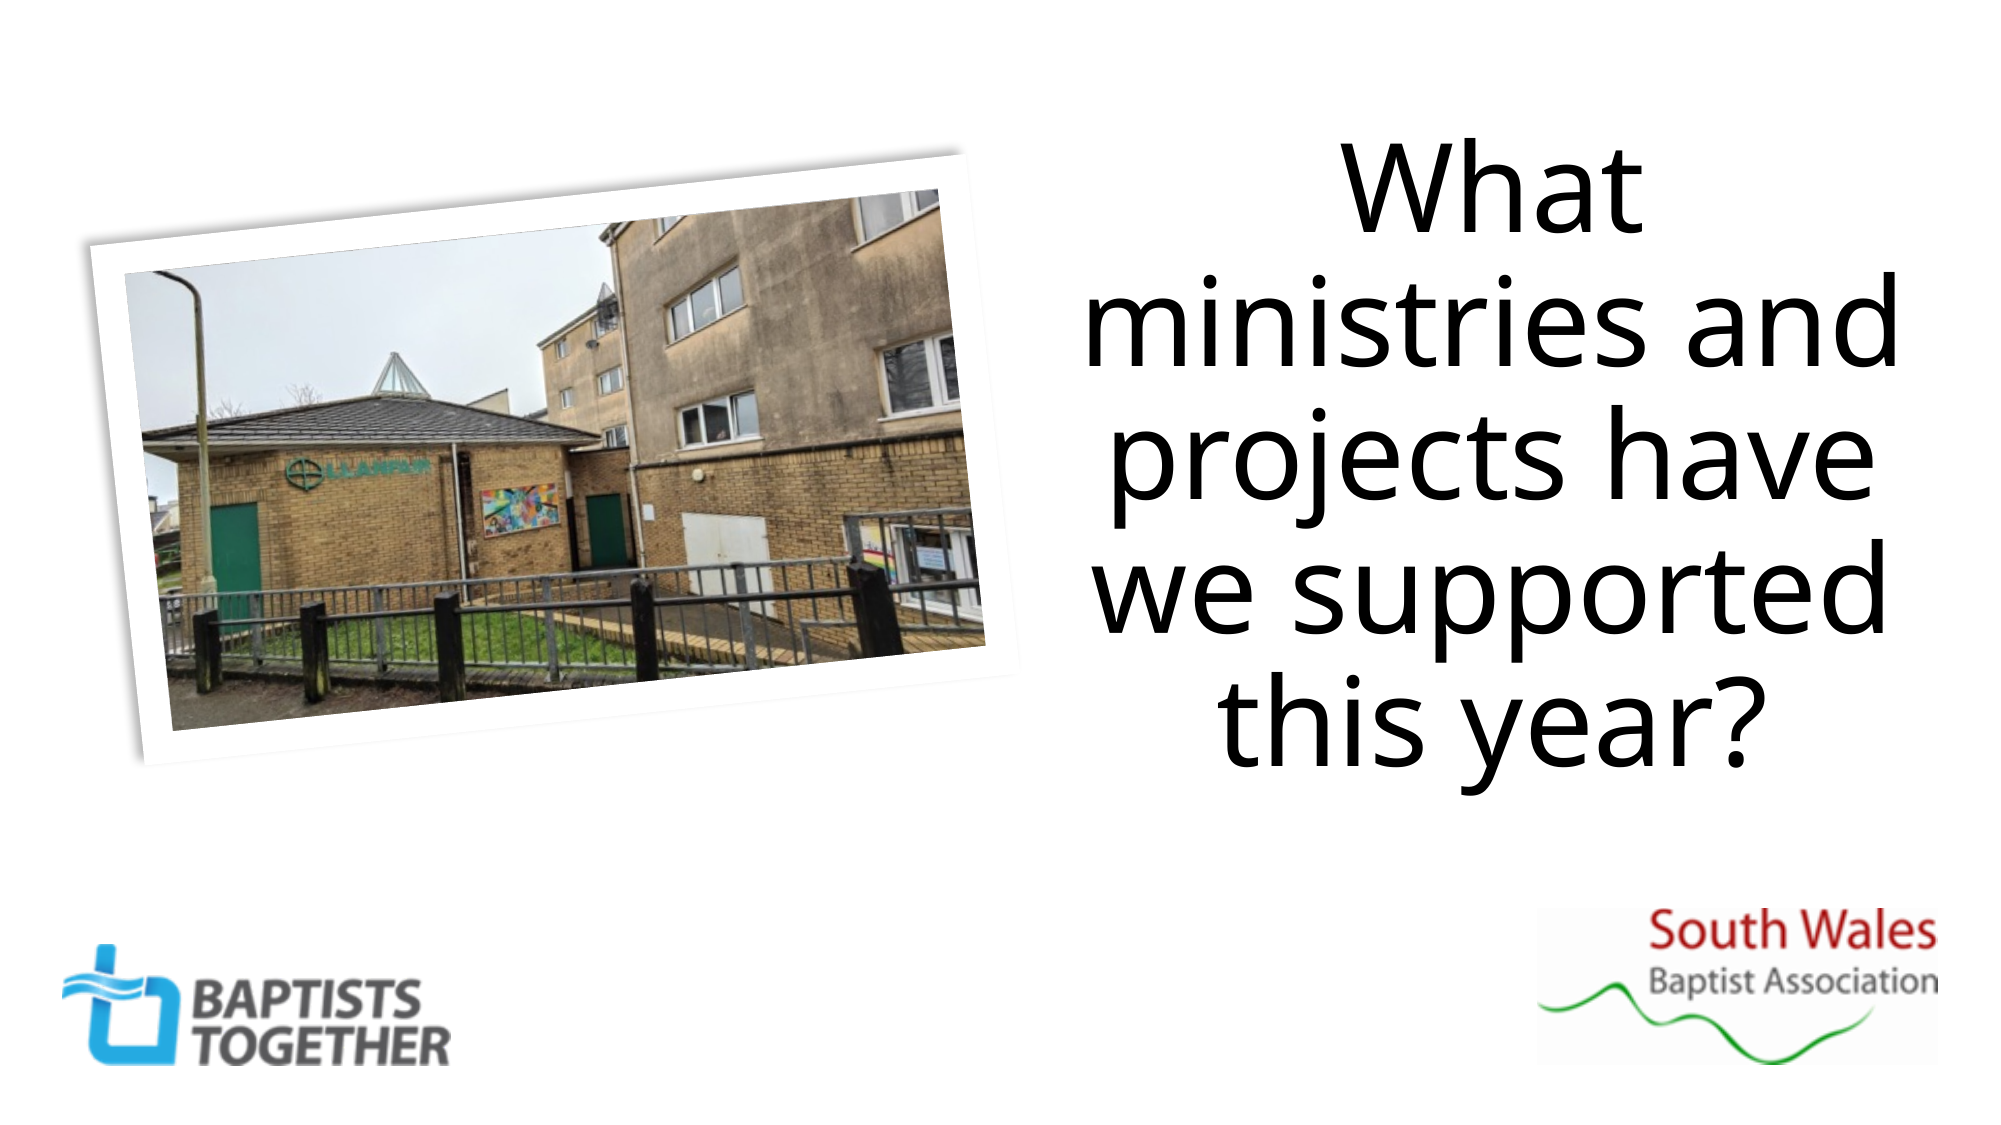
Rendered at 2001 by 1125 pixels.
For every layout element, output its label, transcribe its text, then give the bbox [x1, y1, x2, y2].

title What ministries and projects have we supported this year? [1062, 48, 1923, 871]
picture [126, 190, 985, 731]
picture [62, 944, 451, 1066]
picture [1537, 908, 1938, 1065]
